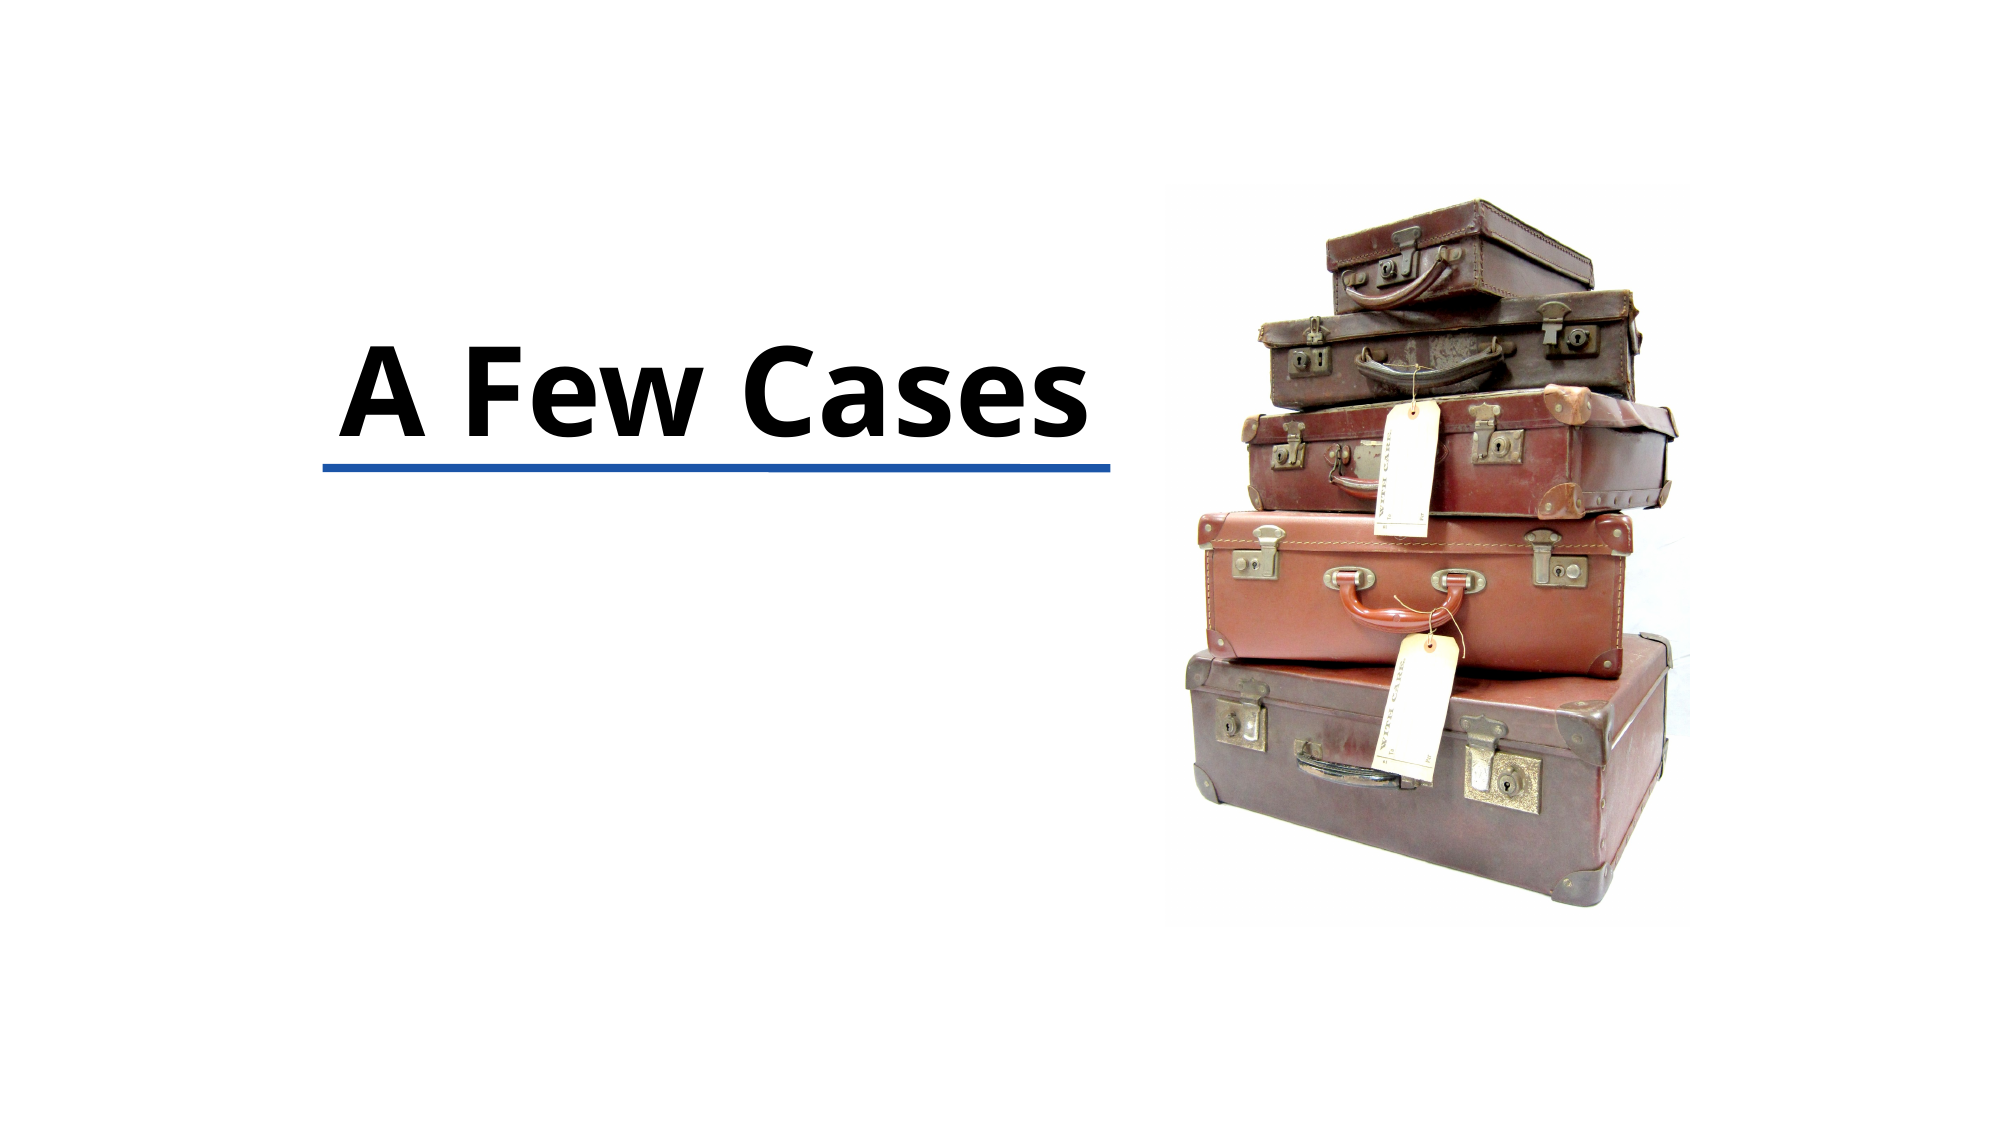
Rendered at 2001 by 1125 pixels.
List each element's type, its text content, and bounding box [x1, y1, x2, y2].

title A Few Cases [324, 302, 1165, 491]
picture [1165, 184, 1690, 927]
